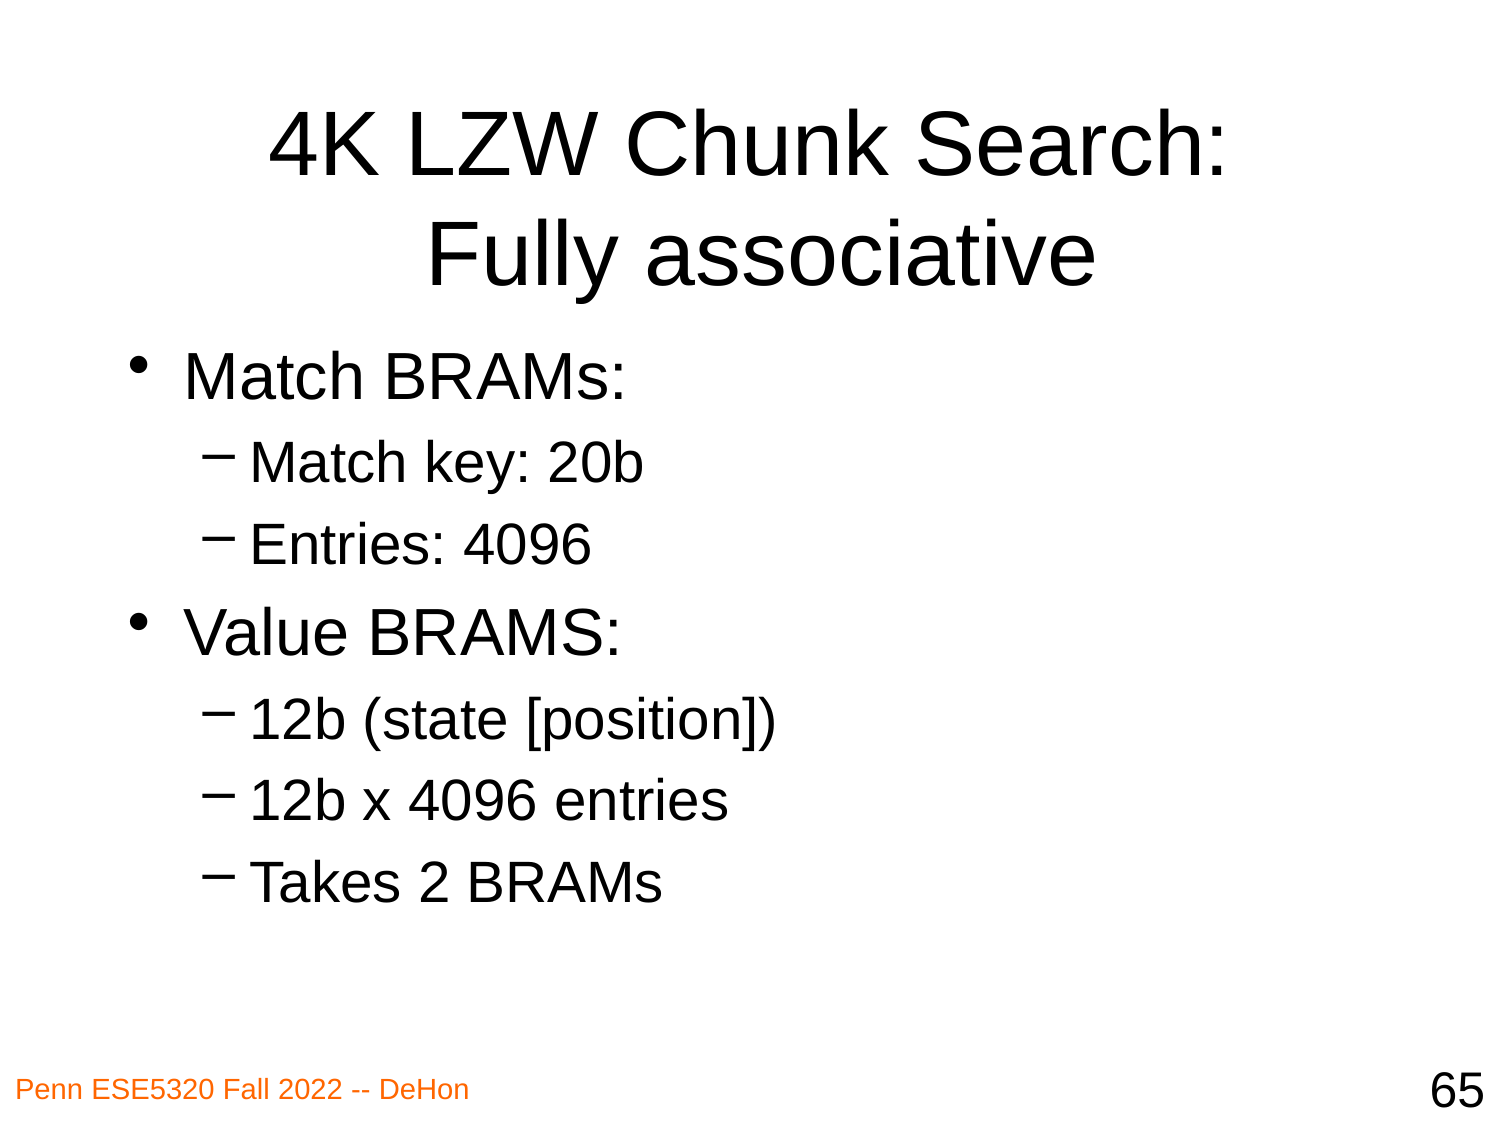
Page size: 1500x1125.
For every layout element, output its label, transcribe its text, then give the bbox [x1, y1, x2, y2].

slide_number 65 [1187, 1049, 1500, 1125]
title 4K LZW Chunk Search: Fully associative [112, 99, 1388, 288]
list Match BRAMs: Match key: 20b Entries: 4096 Value BRAMS: 12b (state [position]) 12b x 4096 entries Takes 2 BRAMs [112, 324, 1388, 1001]
slide_number Penn ESE5320 Fall 2022 -- DeHon [0, 1062, 576, 1125]
